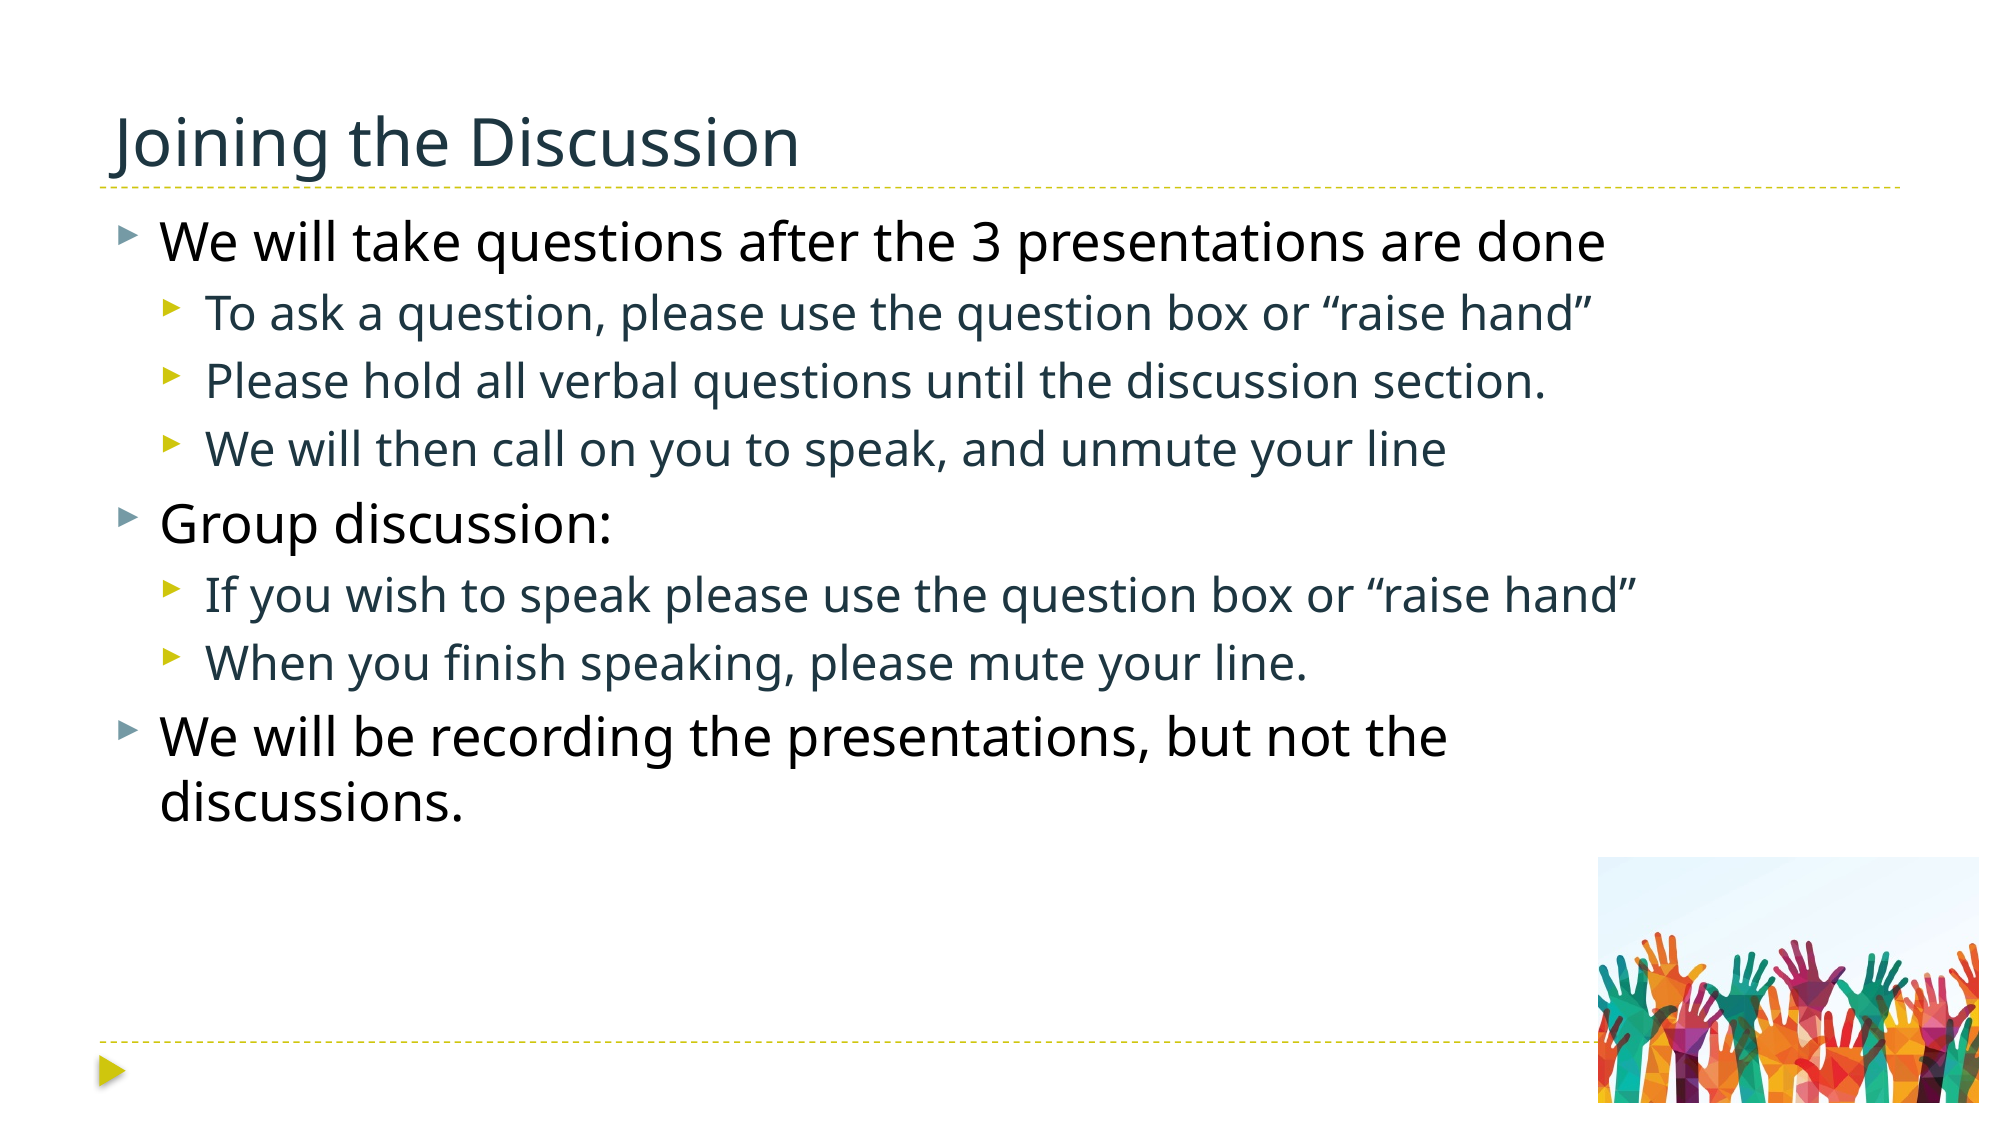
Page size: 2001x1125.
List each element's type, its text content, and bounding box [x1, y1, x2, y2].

list We will take questions after the 3 presentations are done To ask a question, please use the question box or “raise hand” Please hold all verbal questions until the discussion section. We will then call on you to speak, and unmute your line Group discussion: If you wish to speak please use the question box or “raise hand” When you finish speaking, please mute your line. We will be recording the presentations, but not the discussions. [99, 200, 1900, 1010]
title Joining the Discussion [99, 24, 1900, 188]
picture [1598, 857, 1980, 1103]
